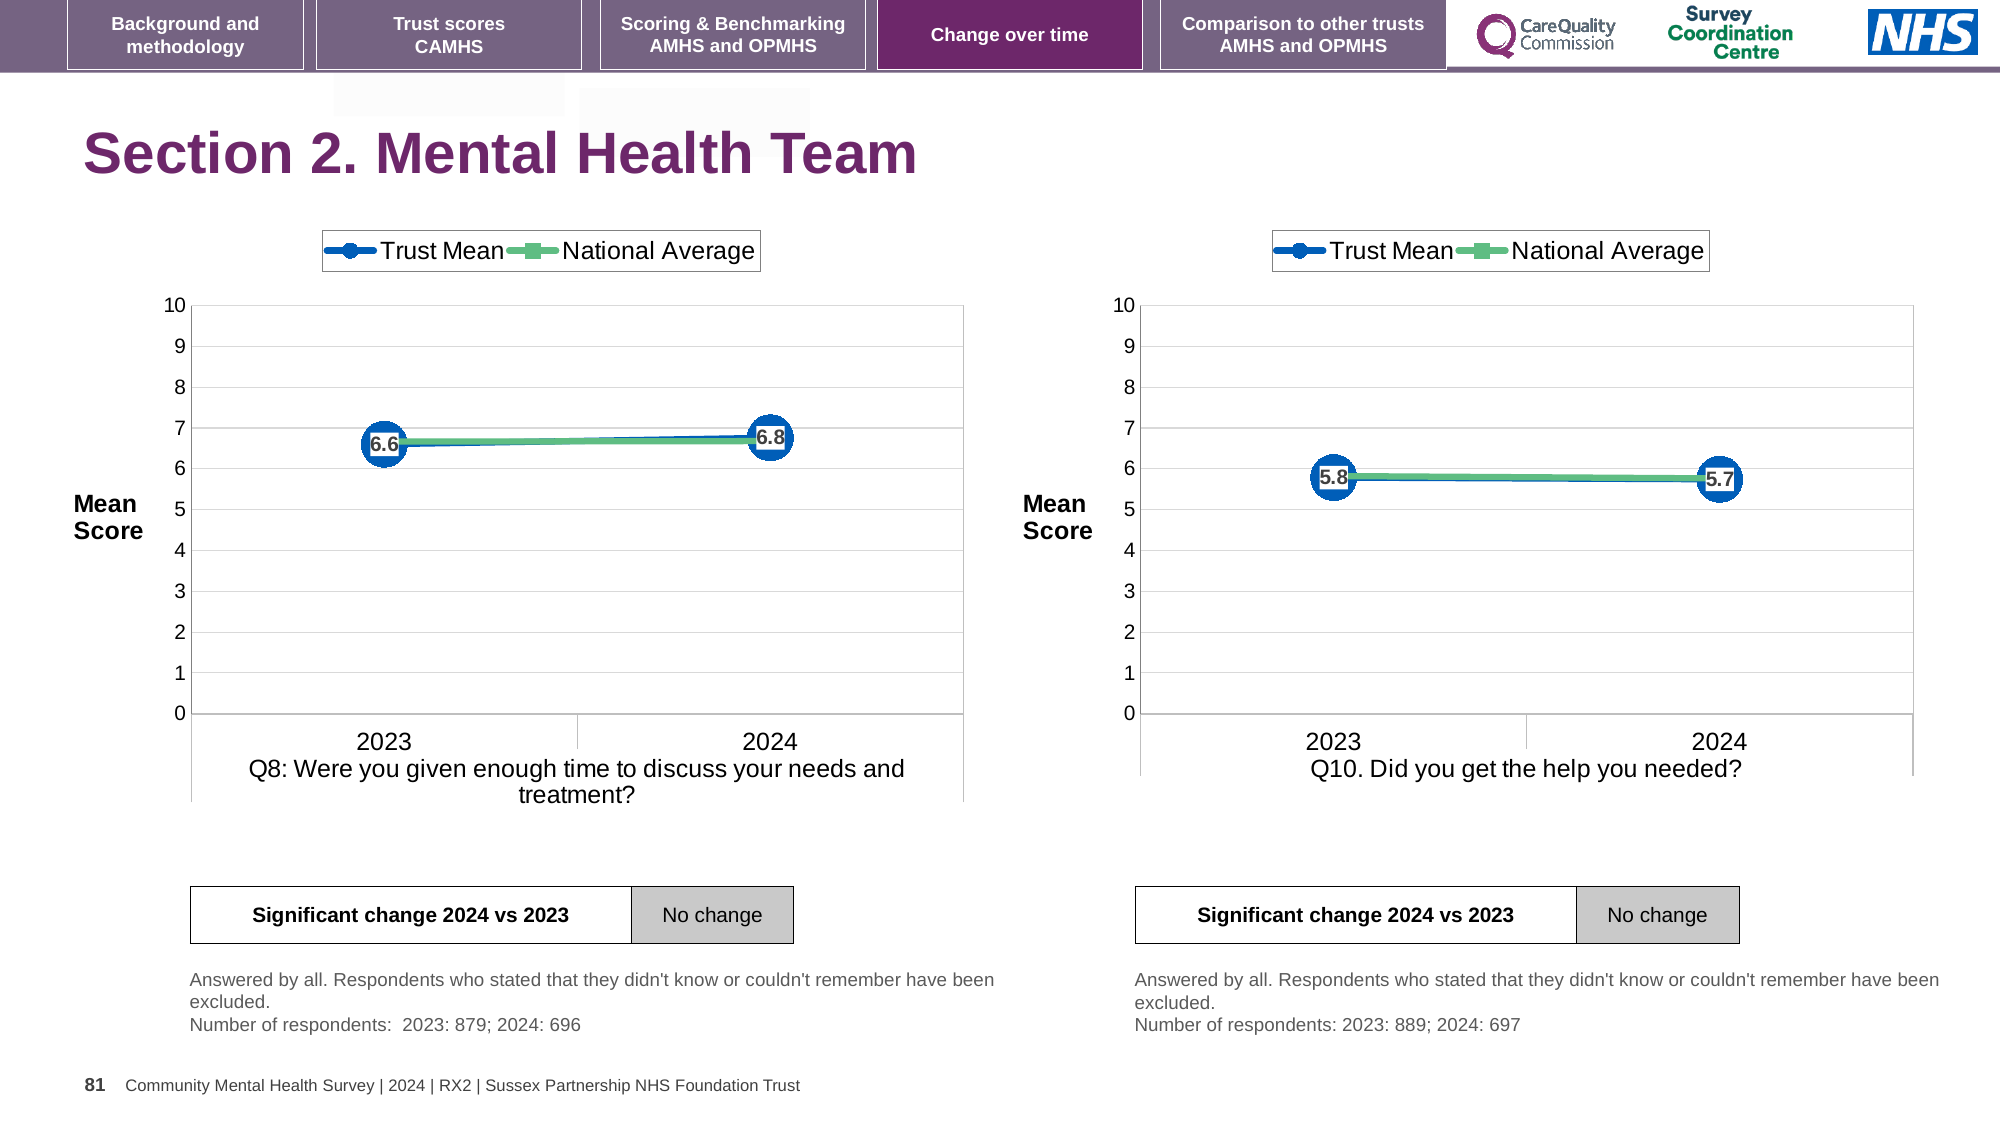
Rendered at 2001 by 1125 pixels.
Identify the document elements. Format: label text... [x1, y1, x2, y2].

table_header Significant change 2024 vs 2023 [1136, 887, 1576, 943]
picture [1666, 3, 1794, 61]
text_box Answered by all. Respondents who stated that they didn't know or couldn't remember have been excluded. Number of respondents: 2023: 879; 2024: 696 [174, 959, 1039, 1043]
chart [68, 228, 966, 858]
text_box Answered by all. Respondents who stated that they didn't know or couldn't remember have been excluded. Number of respondents: 2023: 889; 2024: 697 [1119, 960, 1984, 1066]
text_box 81 [84, 1065, 122, 1125]
picture [1476, 13, 1616, 59]
table_header No change [632, 887, 793, 943]
table_header Significant change 2024 vs 2023 [191, 887, 631, 943]
table_header No change [1577, 887, 1739, 943]
picture [1868, 9, 1978, 55]
chart [1018, 228, 1916, 858]
title Section 2. Mental Health Team [68, 100, 1942, 209]
